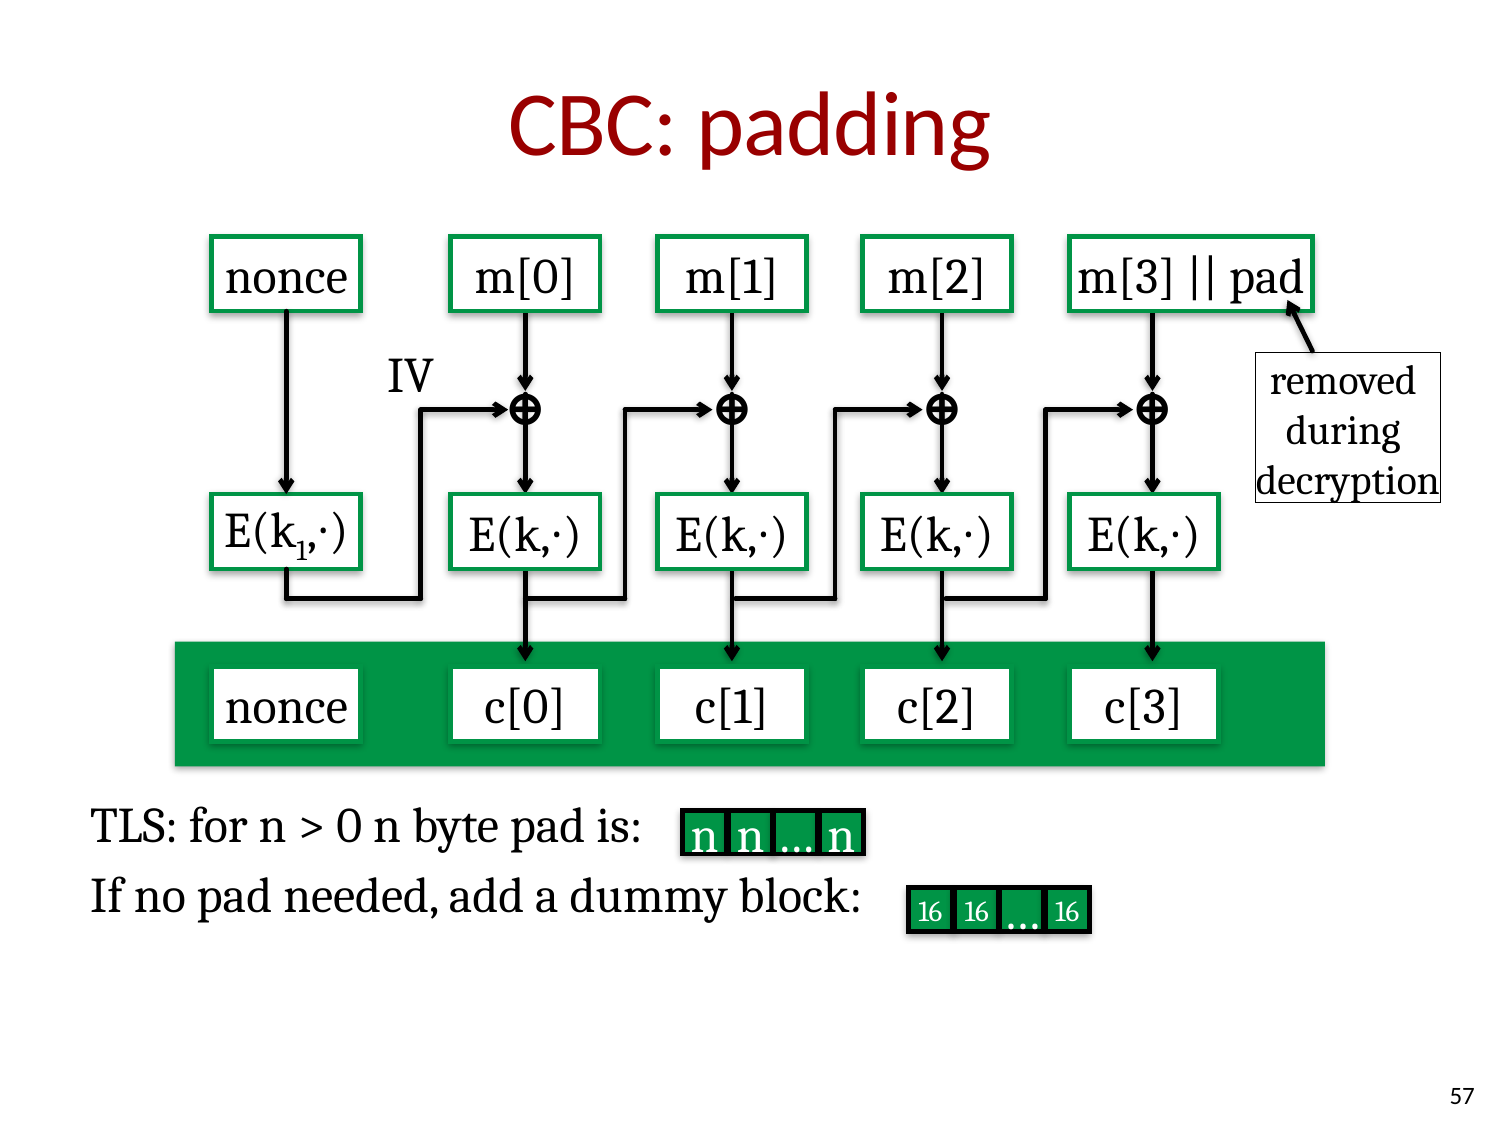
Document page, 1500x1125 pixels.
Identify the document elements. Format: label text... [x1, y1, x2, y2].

title CBC: padding [75, 24, 1425, 213]
text_box 16 [908, 887, 952, 932]
list TLS: for n > 0 n byte pad is: If no pad needed, add a dummy block: [75, 224, 1425, 1005]
text_box n [819, 810, 864, 855]
text_box … [999, 887, 1043, 932]
text_box removed during decryption [1329, 352, 1441, 503]
text_box … [773, 810, 817, 855]
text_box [174, 235, 1326, 767]
text_box n [682, 810, 726, 855]
slide_number 57 [1125, 1065, 1475, 1125]
text_box 16 [954, 887, 997, 932]
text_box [1287, 299, 1313, 352]
text_box 16 [1045, 887, 1090, 932]
text_box n [728, 810, 771, 855]
